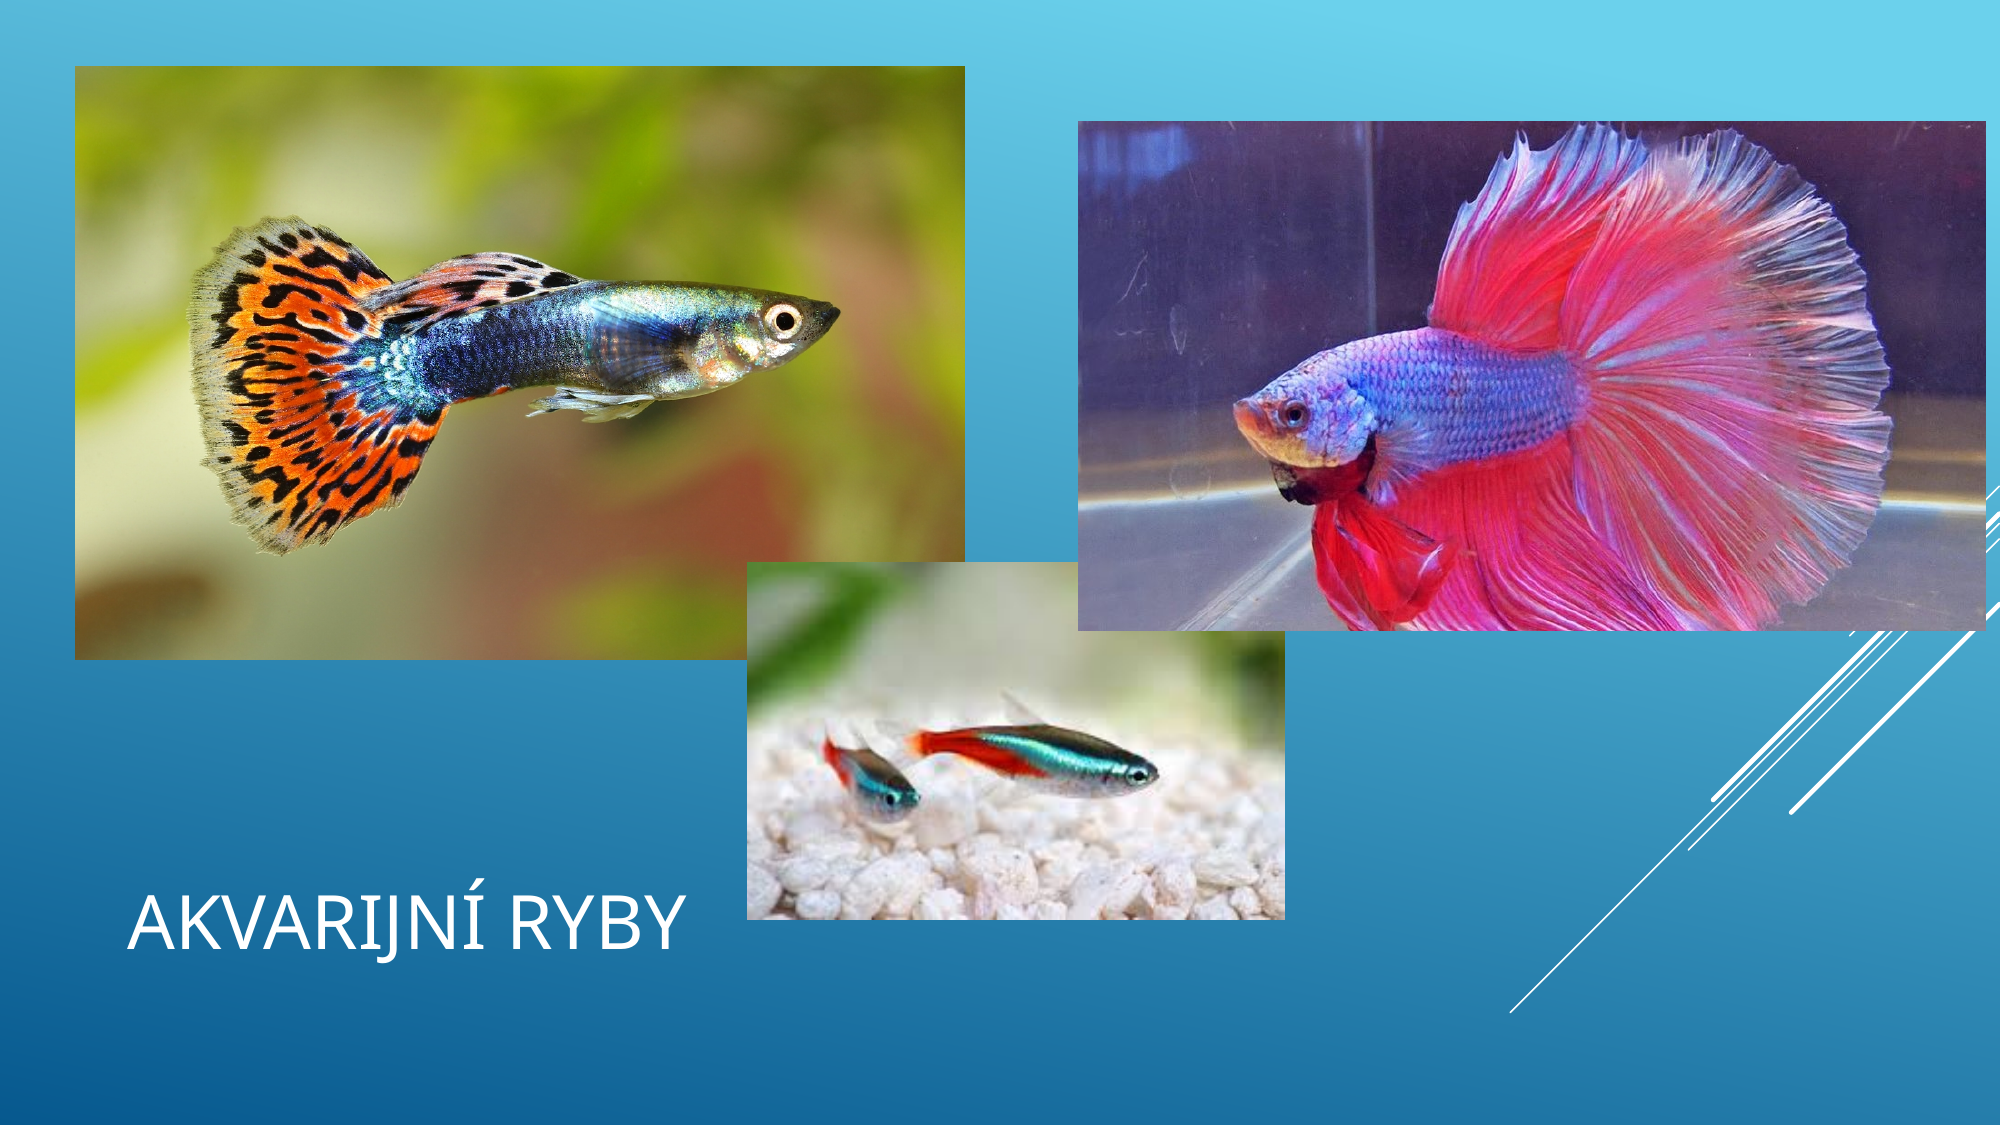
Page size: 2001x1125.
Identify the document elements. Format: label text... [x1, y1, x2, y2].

title Akvarijní ryby [112, 855, 1513, 984]
picture [747, 121, 1986, 921]
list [75, 65, 966, 660]
